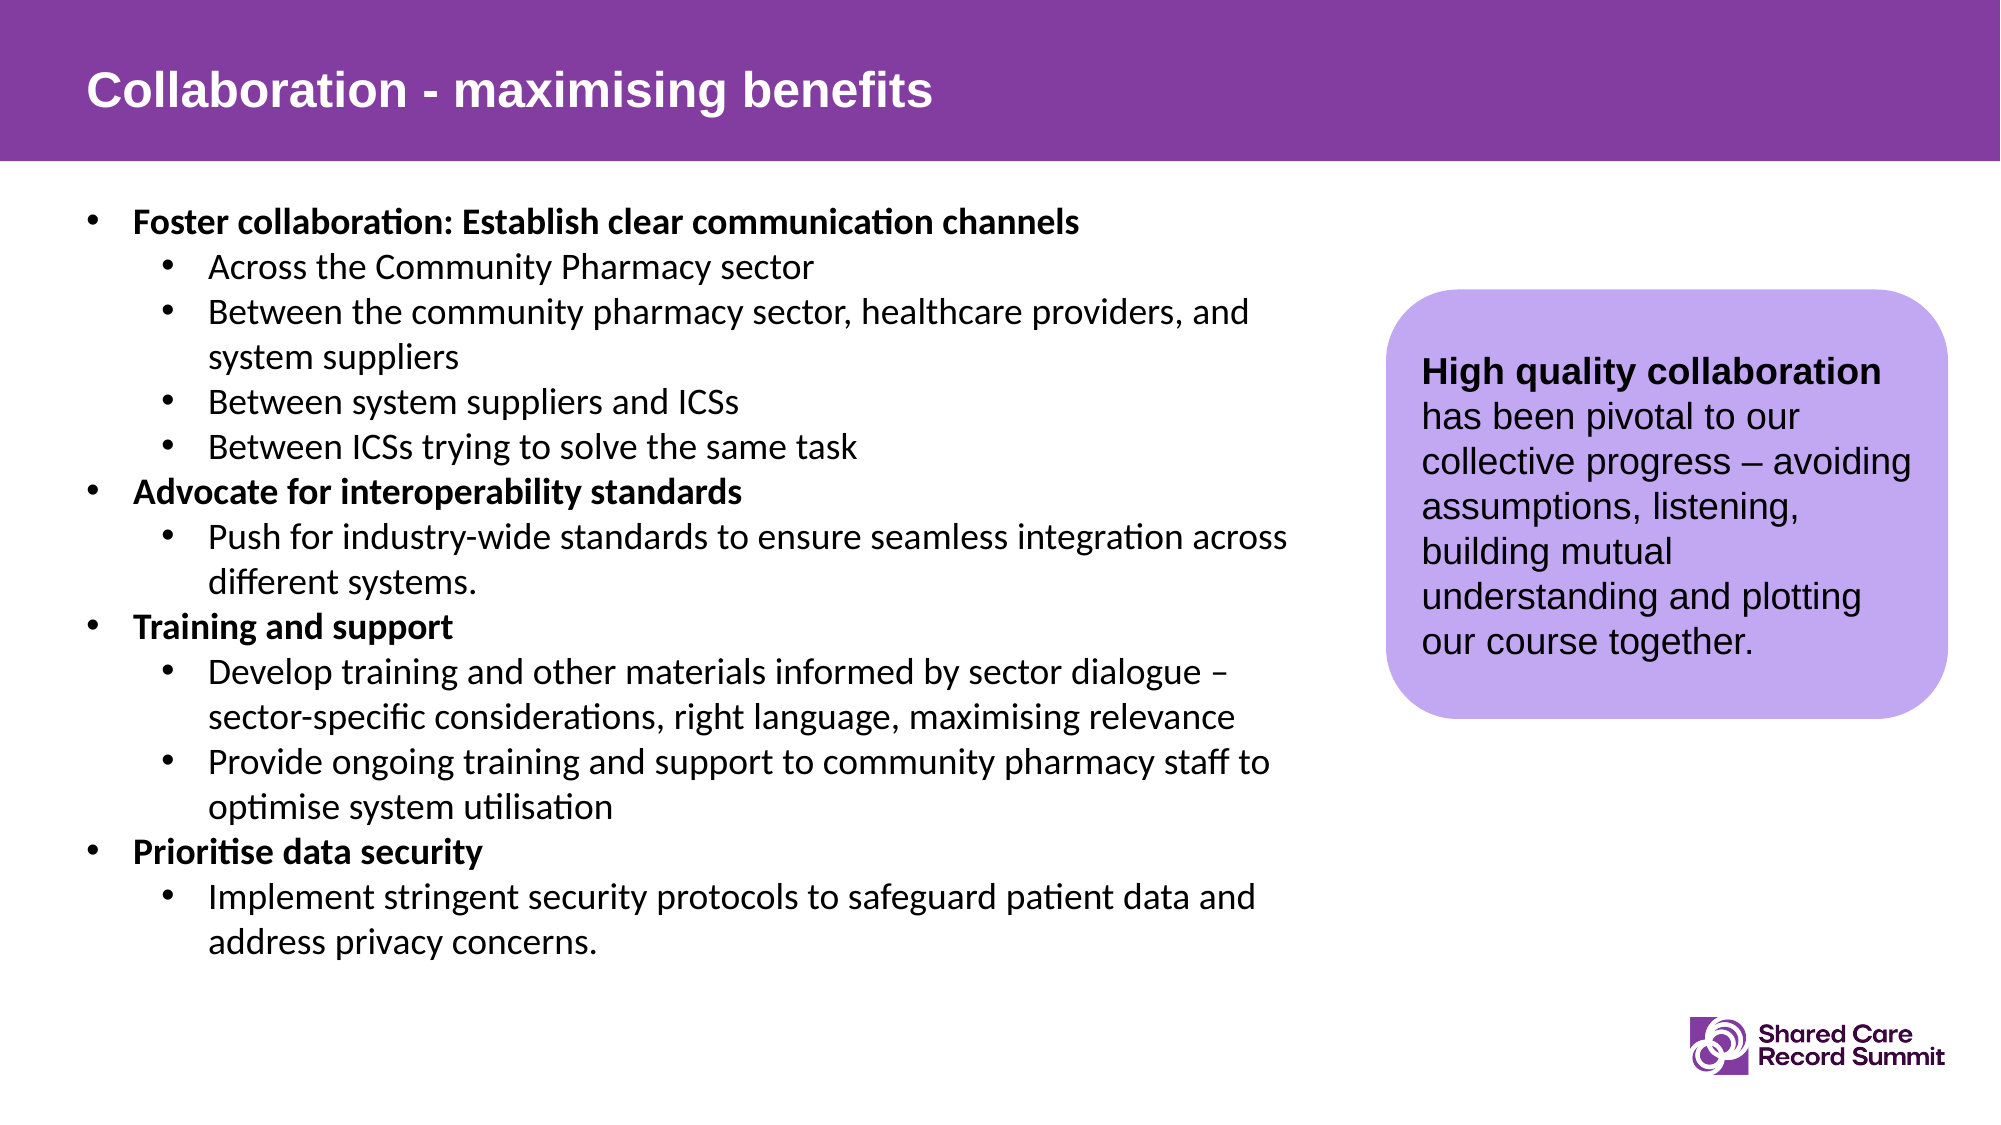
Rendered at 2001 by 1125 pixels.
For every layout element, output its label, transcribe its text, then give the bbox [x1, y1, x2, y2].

text_box High quality collaboration has been pivotal to our collective progress – avoiding assumptions, listening, building mutual understanding and plotting our course together. [1384, 288, 1950, 721]
text_box [0, 0, 2000, 162]
text_box Collaboration - maximising benefits [71, 50, 1766, 126]
text_box Foster collaboration: Establish clear communication channels Across the Community Pharmacy sector Between the community pharmacy sector, healthcare providers, and system suppliers Between system suppliers and ICSs Between ICSs trying to solve the same task Advocate for interoperability standards Push for industry-wide standards to ensure seamless integration across different systems. Training and support Develop training and other materials informed by sector dialogue – sector-specific considerations, right language, maximising relevance Provide ongoing training and support to community pharmacy staff to optimise system utilisation Prioritise data security Implement stringent security protocols to safeguard patient data and address privacy concerns. [71, 189, 1314, 970]
picture [1690, 1017, 1945, 1075]
